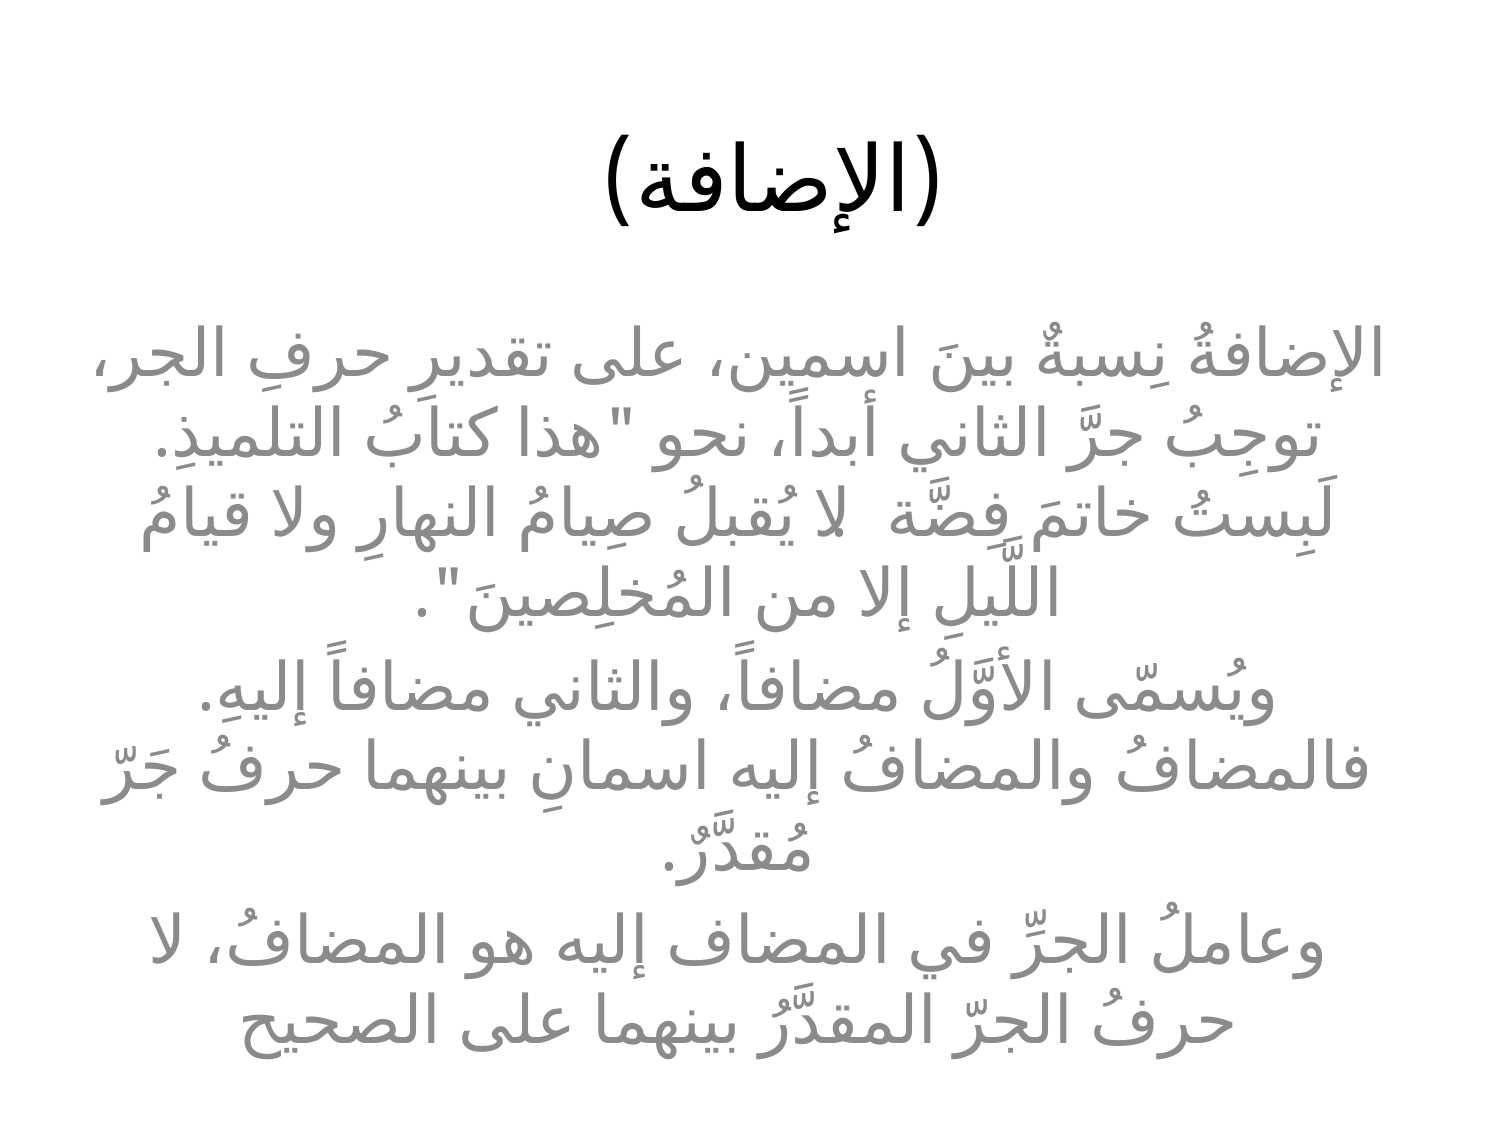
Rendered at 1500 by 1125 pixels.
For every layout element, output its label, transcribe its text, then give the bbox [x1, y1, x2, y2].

subtitle الإضافةُ نِسبةٌ بينَ اسمين، على تقديرِ حرفِ الجر، توجِبُ جرَّ الثاني أبداً، نحو "هذا كتابُ التلميذِ. لَبِستُ خاتمَ فِضَّة. لا يُقبلُ صِيامُ النهارِ ولا قيامُ اللَّيلِ إلا من المُخلِصينَ". ويُسمّى الأوَّلُ مضافاً، والثاني مضافاً إليهِ. فالمضافُ والمضافُ إليه اسمانِ بينهما حرفُ جَرّ مُقدَّرٌ. وعاملُ الجرِّ في المضاف إليه هو المضافُ، لا حرفُ الجرّ المقدَّرُ بينهما على الصحيح [64, 302, 1412, 1035]
title (الإضافة) [135, 54, 1411, 296]
